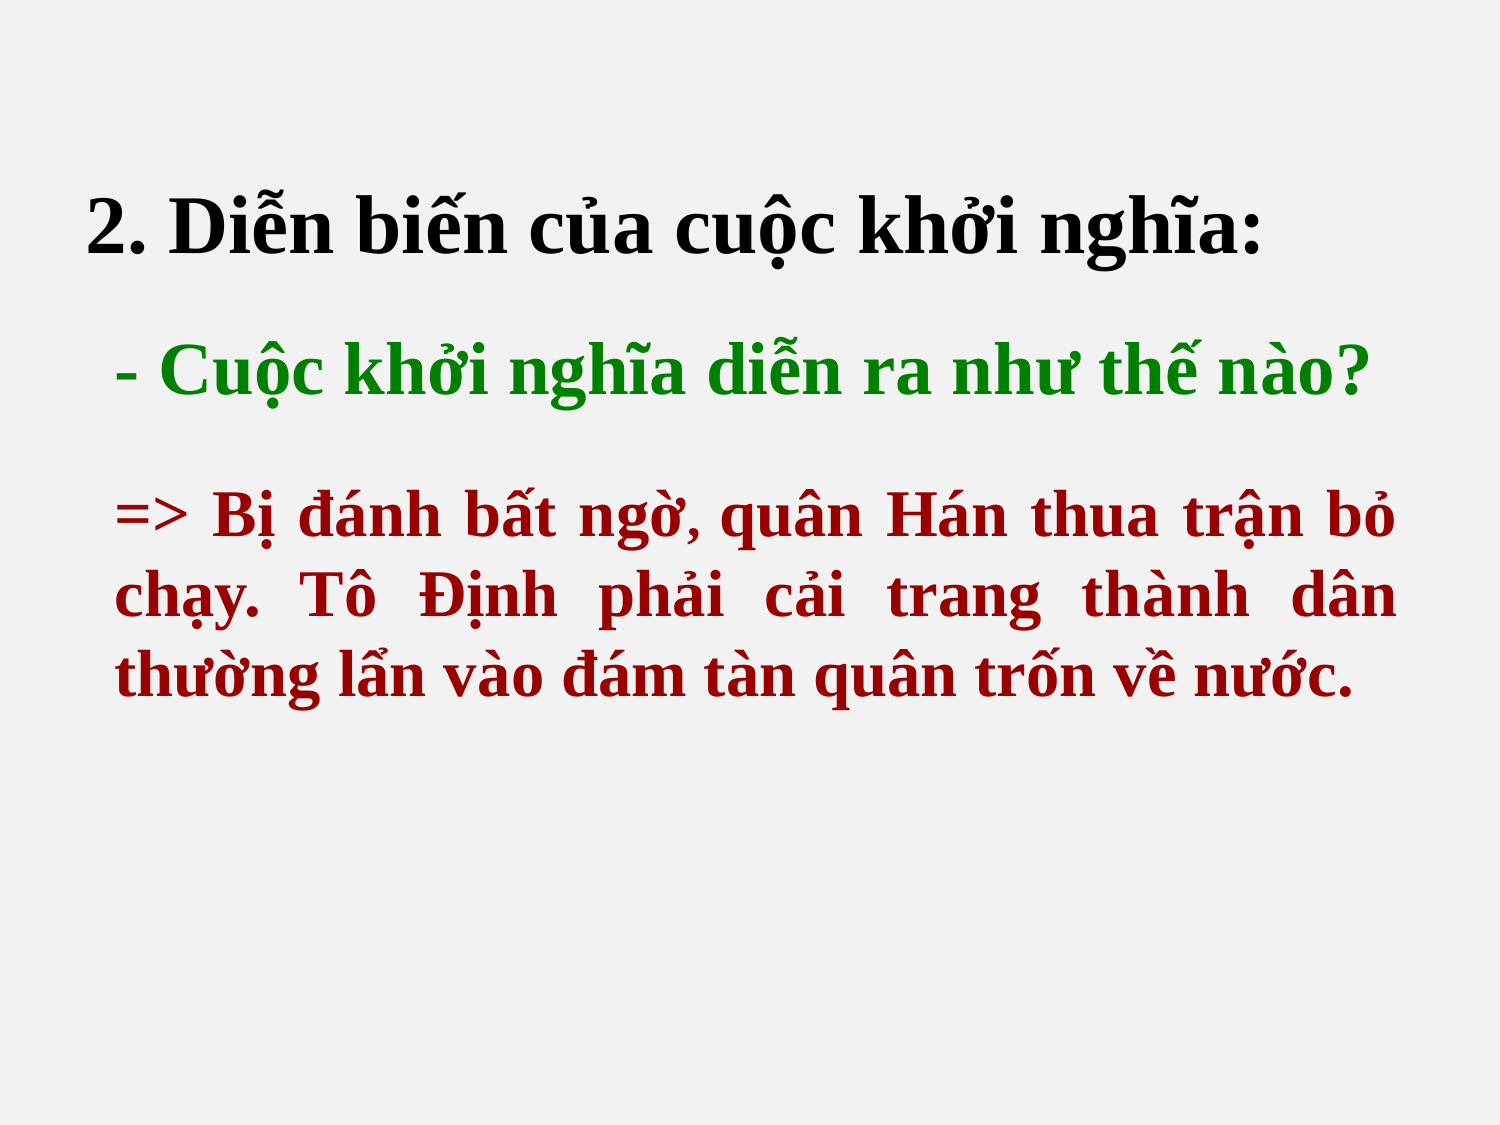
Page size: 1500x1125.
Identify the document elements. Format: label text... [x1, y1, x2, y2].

text_box - Cuộc khởi nghĩa diễn ra như thế nào? [99, 312, 1438, 418]
text_box => Bị đánh bất ngờ, quân Hán thua trận bỏ chạy. Tô Định phải cải trang thành dân thường lẩn vào đám tàn quân trốn về nước. [99, 462, 1413, 718]
text_box 2. Diễn biến của cuộc khởi nghĩa: [49, 162, 1400, 278]
